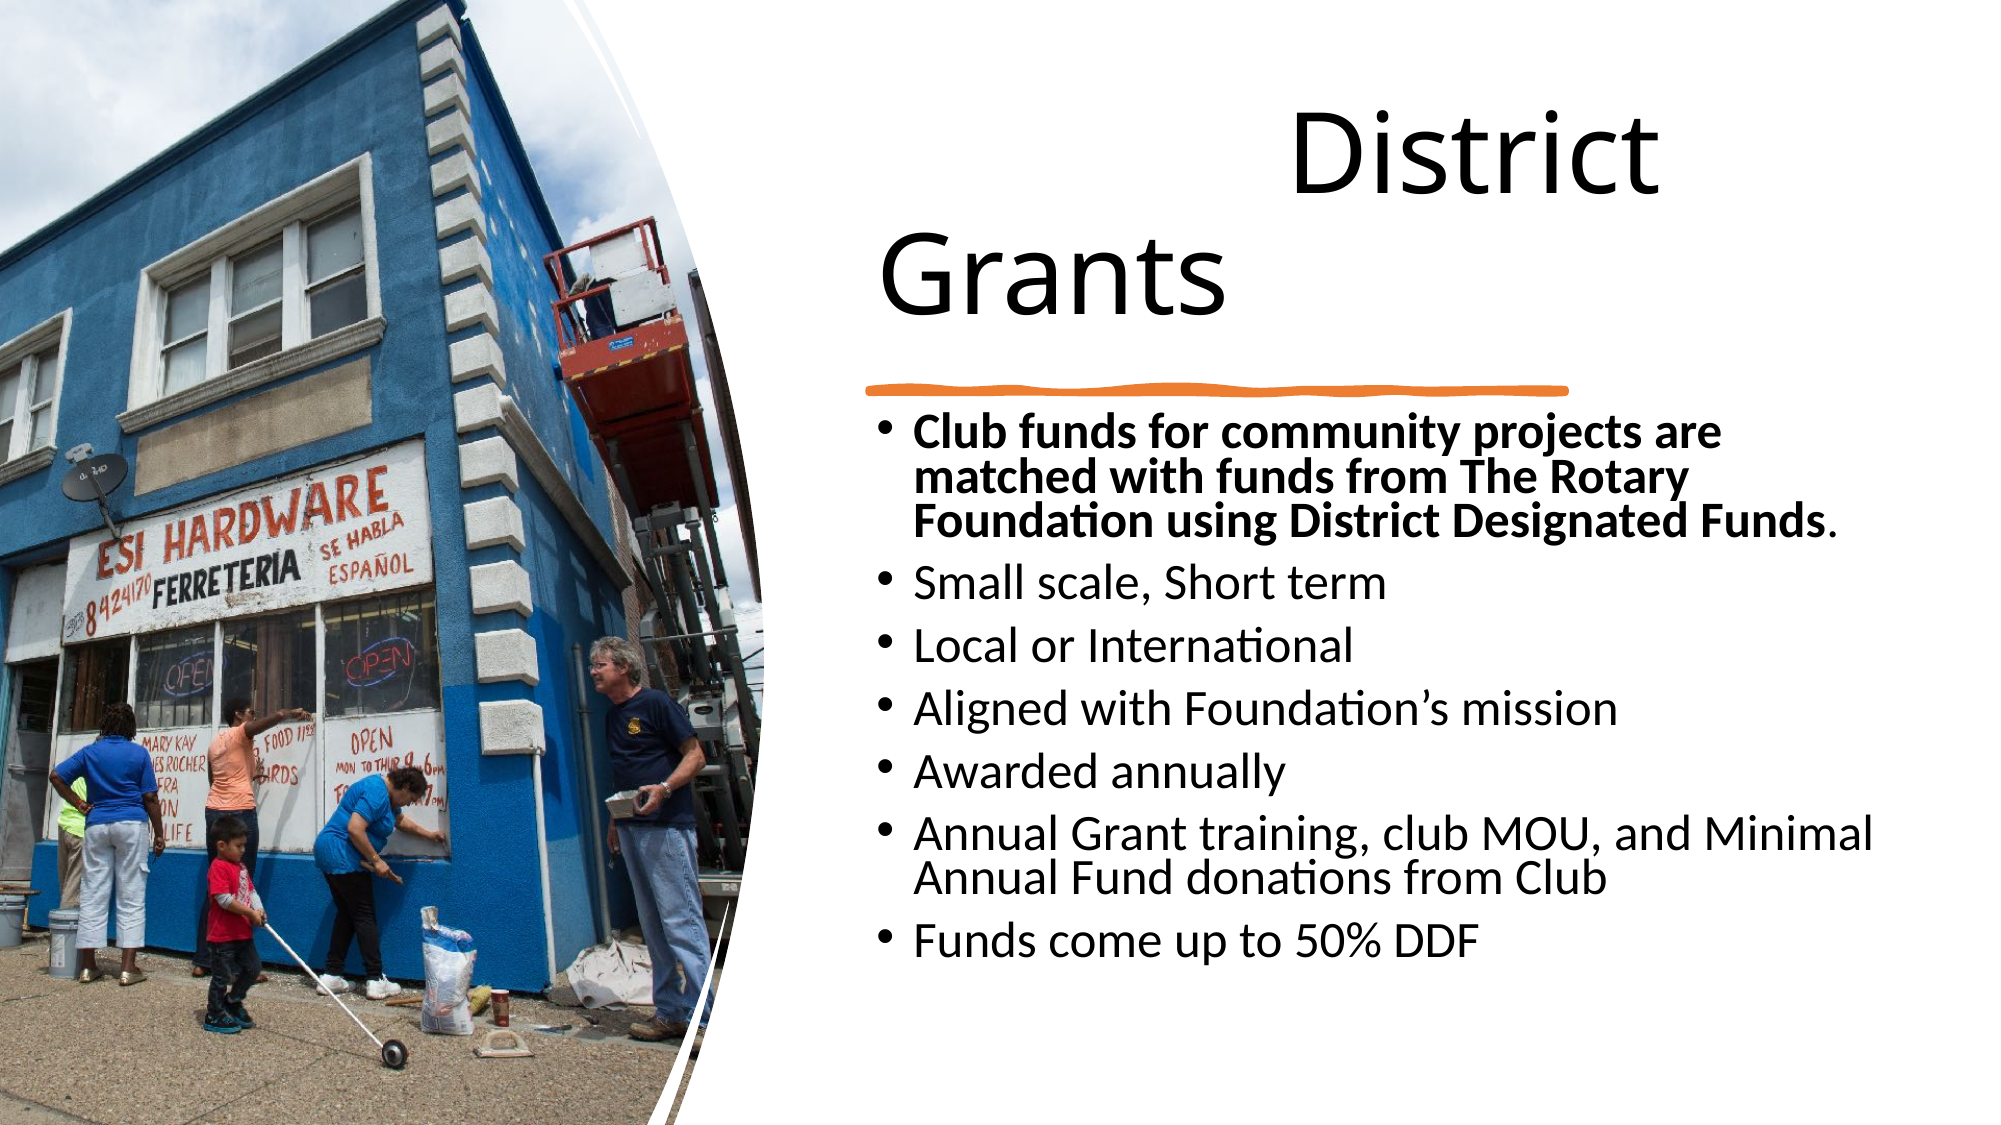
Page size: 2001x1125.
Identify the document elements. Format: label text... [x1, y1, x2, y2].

text_box [765, 0, 2000, 1125]
picture [0, 0, 765, 1125]
title District Grants [868, 53, 1895, 347]
list Club funds for community projects are matched with funds from The Rotary Foundation using District Designated Funds. Small scale, Short term Local or International Aligned with Foundation’s mission Awarded annually Annual Grant training, club MOU, and Minimal Annual Fund donations from Club Funds come up to 50% DDF [868, 405, 1895, 1016]
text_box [868, 385, 1566, 396]
